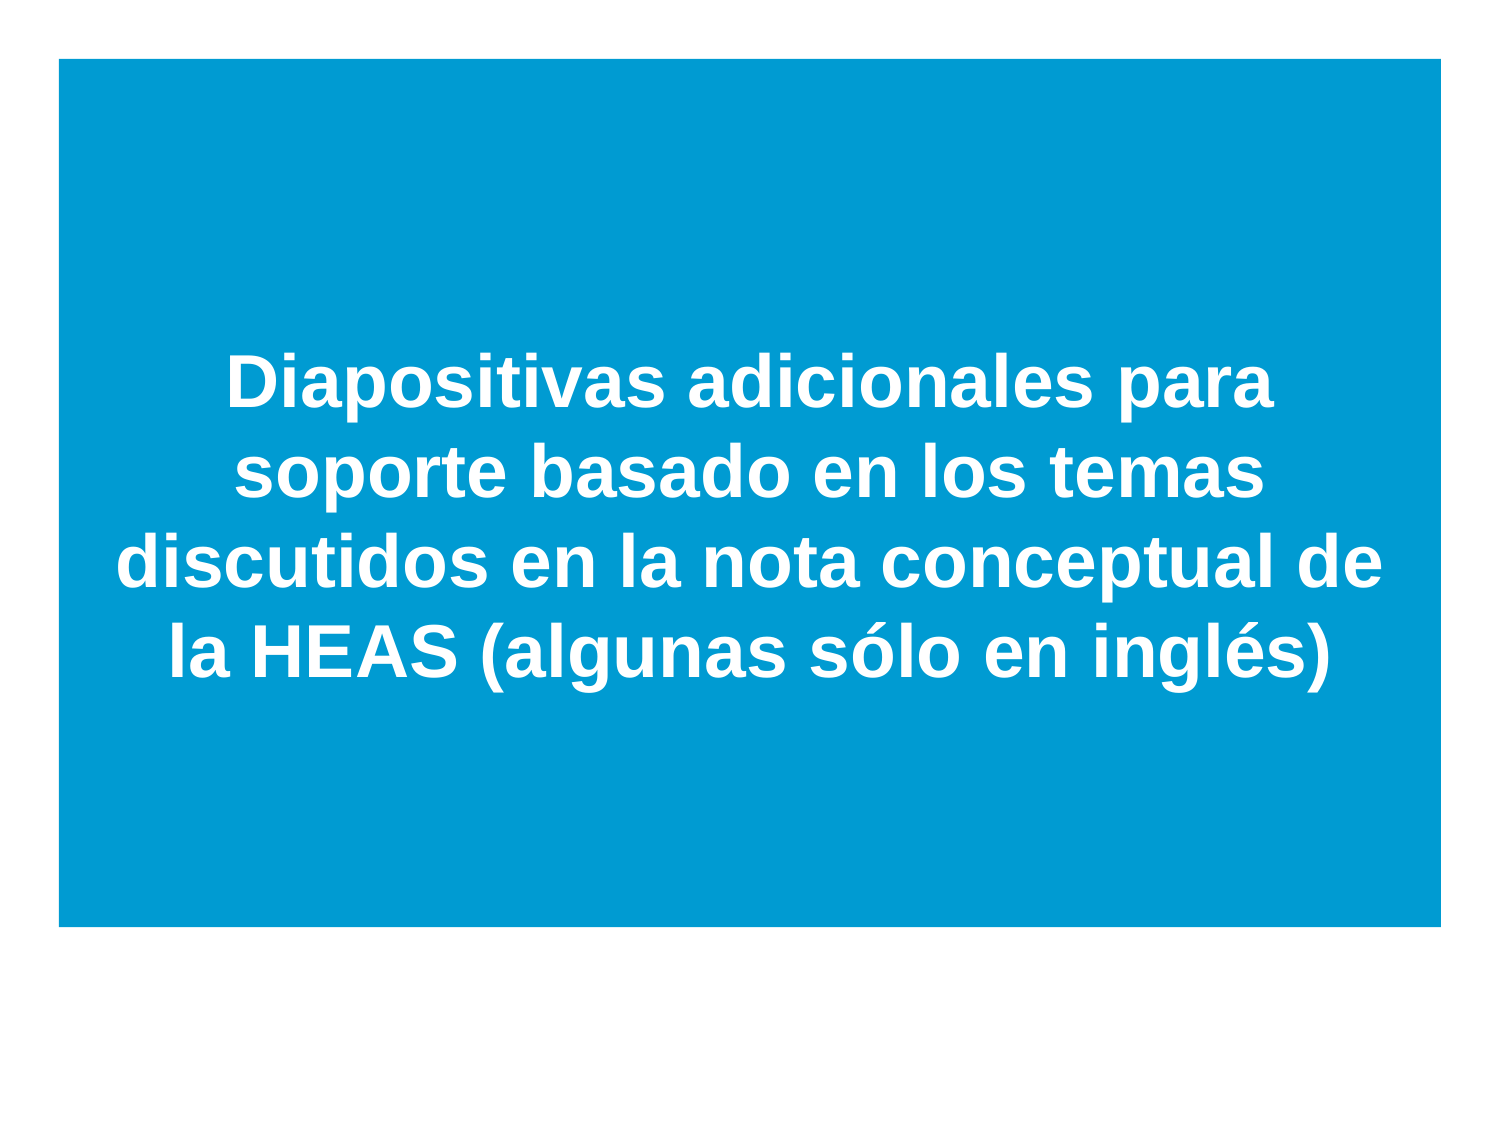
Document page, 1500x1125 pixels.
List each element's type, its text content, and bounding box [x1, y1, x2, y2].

list Diapositivas adicionales para soporte basado en los temas discutidos en la nota conceptual de la HEAS (algunas sólo en inglés) [83, 314, 1418, 988]
